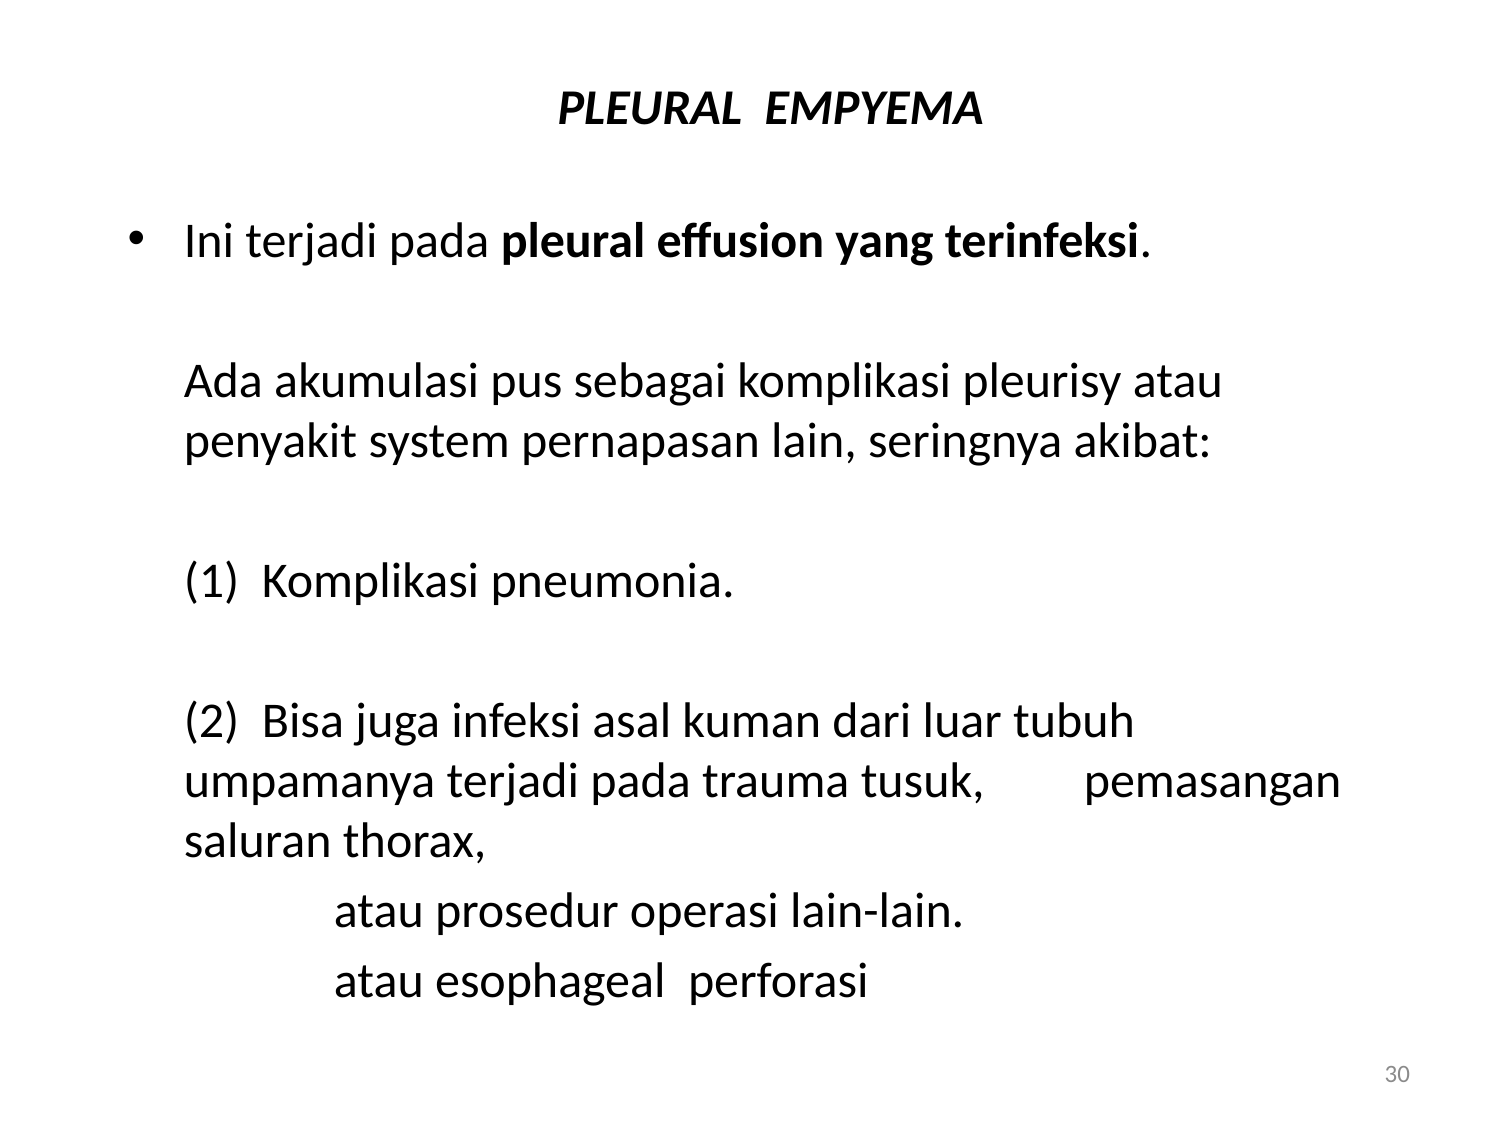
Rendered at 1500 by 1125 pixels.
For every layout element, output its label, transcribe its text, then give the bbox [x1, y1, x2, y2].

list Ini terjadi pada pleural effusion yang terinfeksi. Ada akumulasi pus sebagai komplikasi pleurisy atau penyakit system pernapasan lain, seringnya akibat: (1) Komplikasi pneumonia. (2) Bisa juga infeksi asal kuman dari luar tubuh umpamanya terjadi pada trauma tusuk, pemasangan saluran thorax, atau prosedur operasi lain-lain. atau esophageal perforasi [112, 200, 1388, 1063]
title PLEURAL EMPYEMA [133, 46, 1409, 163]
slide_number 30 [1074, 1042, 1425, 1103]
